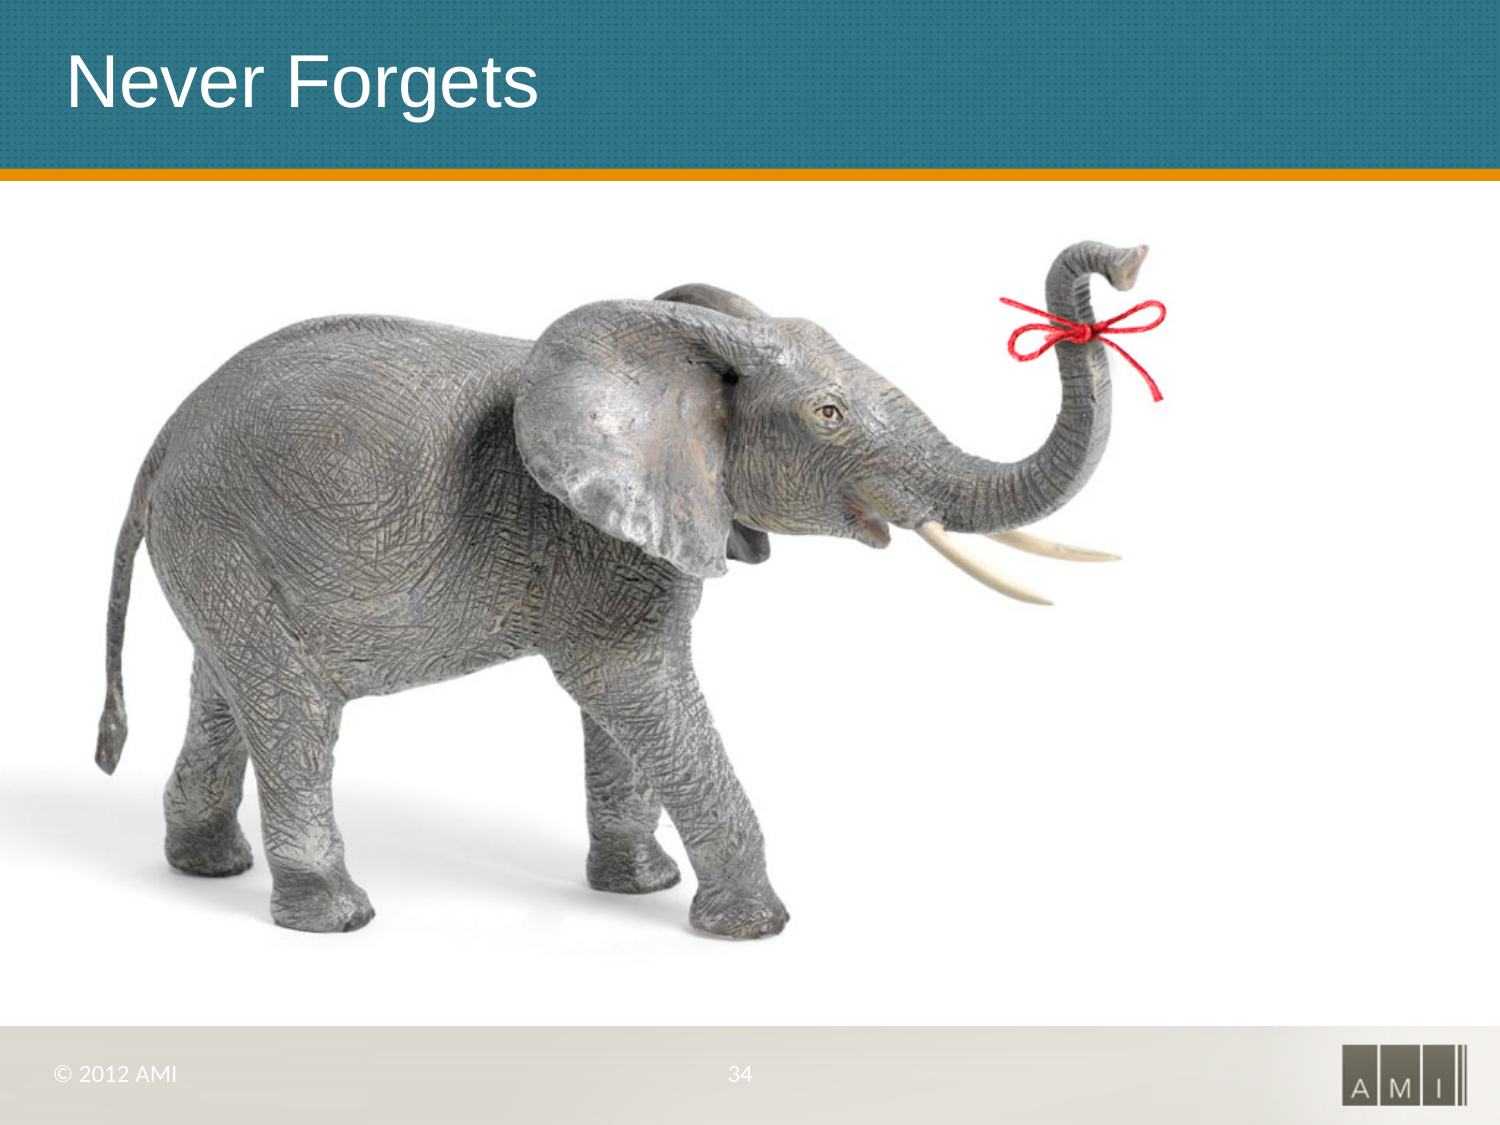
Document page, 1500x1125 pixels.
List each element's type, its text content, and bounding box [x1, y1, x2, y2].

title Never Forgets [50, 24, 1463, 175]
picture [0, 199, 1251, 1002]
picture [0, 1026, 1500, 1125]
slide_number 34 [712, 1042, 1063, 1103]
picture [0, 0, 1500, 181]
footer © 2012 AMI [37, 1042, 250, 1103]
